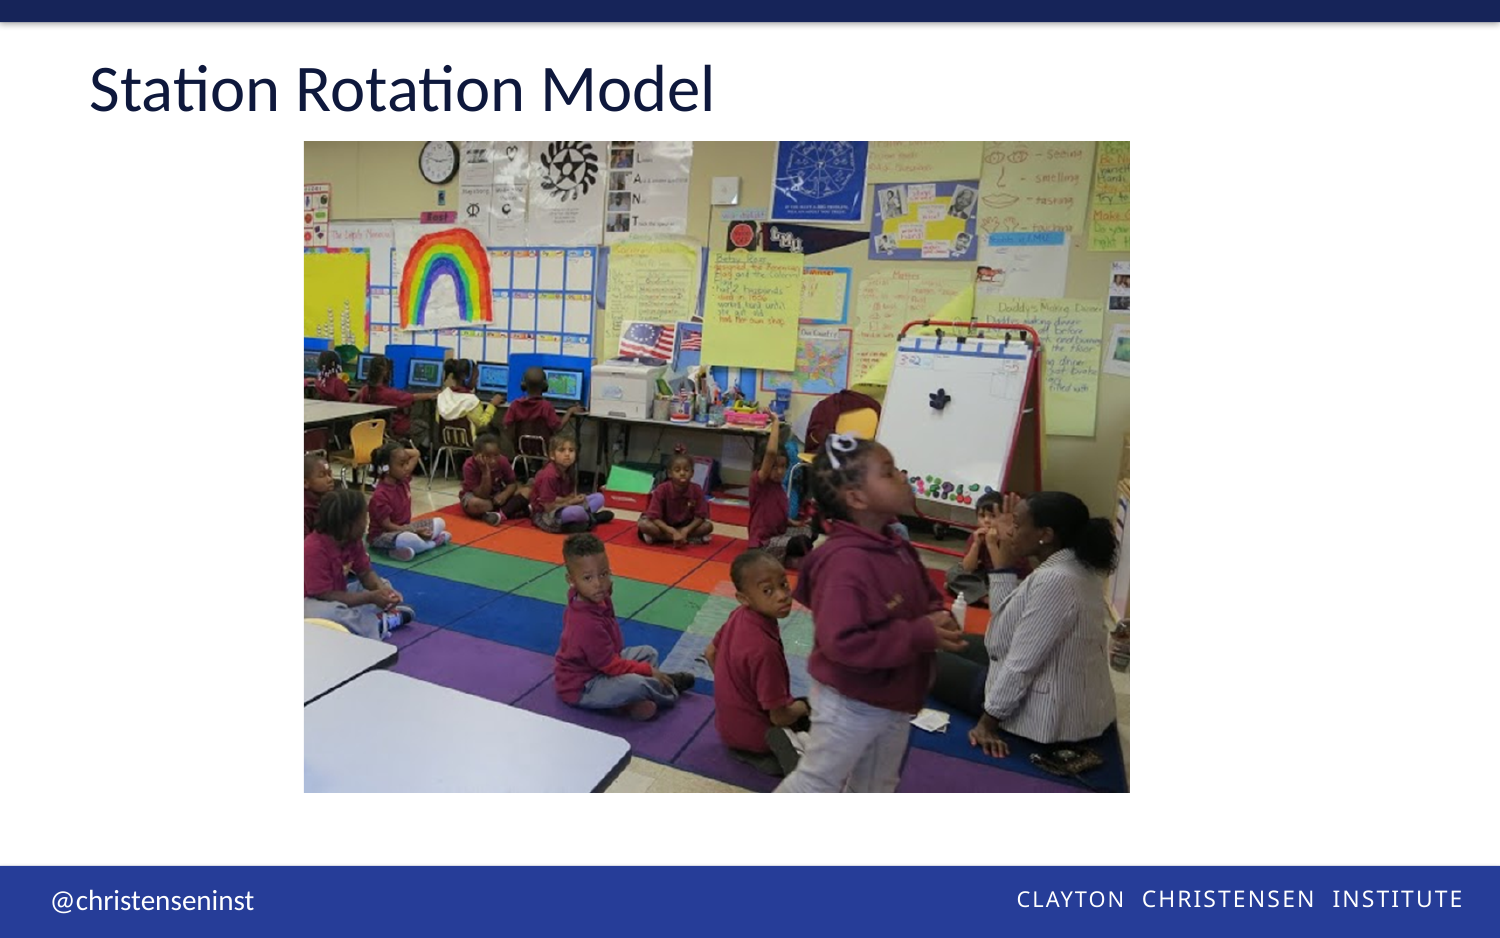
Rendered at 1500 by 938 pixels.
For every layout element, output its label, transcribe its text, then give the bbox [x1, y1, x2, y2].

picture [303, 141, 1131, 793]
title Station Rotation Model [75, 37, 1425, 123]
